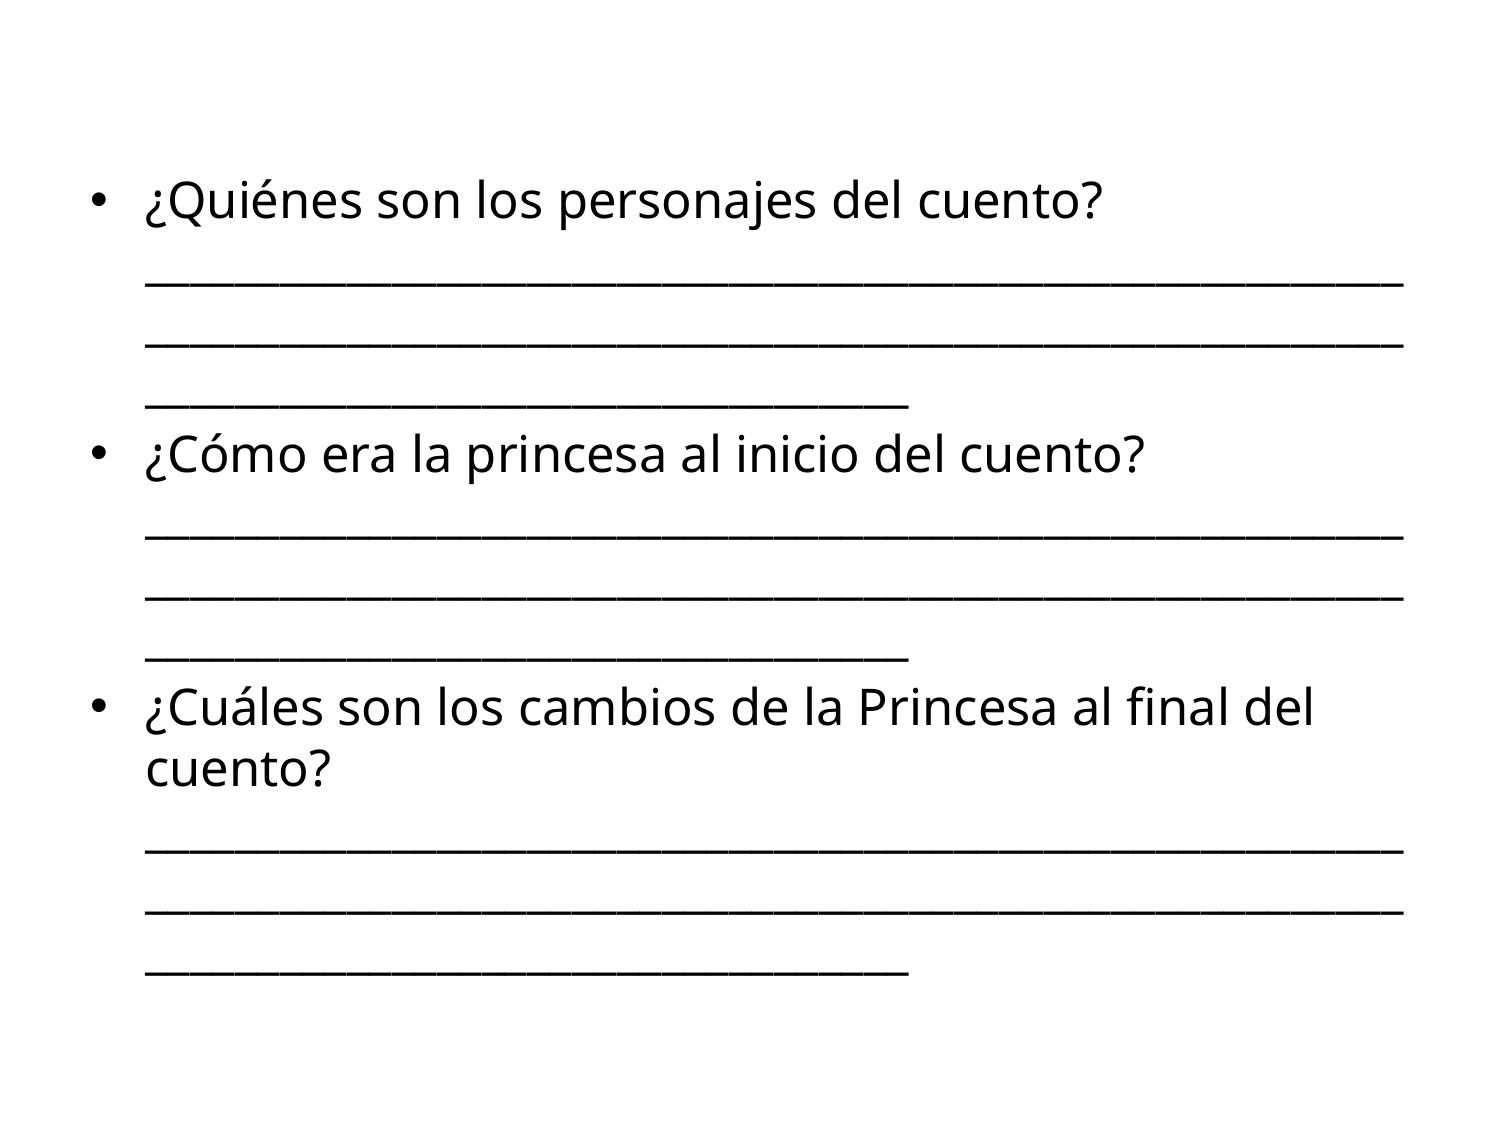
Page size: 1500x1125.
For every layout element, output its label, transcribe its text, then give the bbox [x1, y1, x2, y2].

list ¿Quiénes son los personajes del cuento?__________________________________________________________________________________________________________________________________________________ ¿Cómo era la princesa al inicio del cuento?__________________________________________________________________________________________________________________________________________________ ¿Cuáles son los cambios de la Princesa al final del cuento?__________________________________________________________________________________________________________________________________________________ [75, 160, 1425, 1005]
